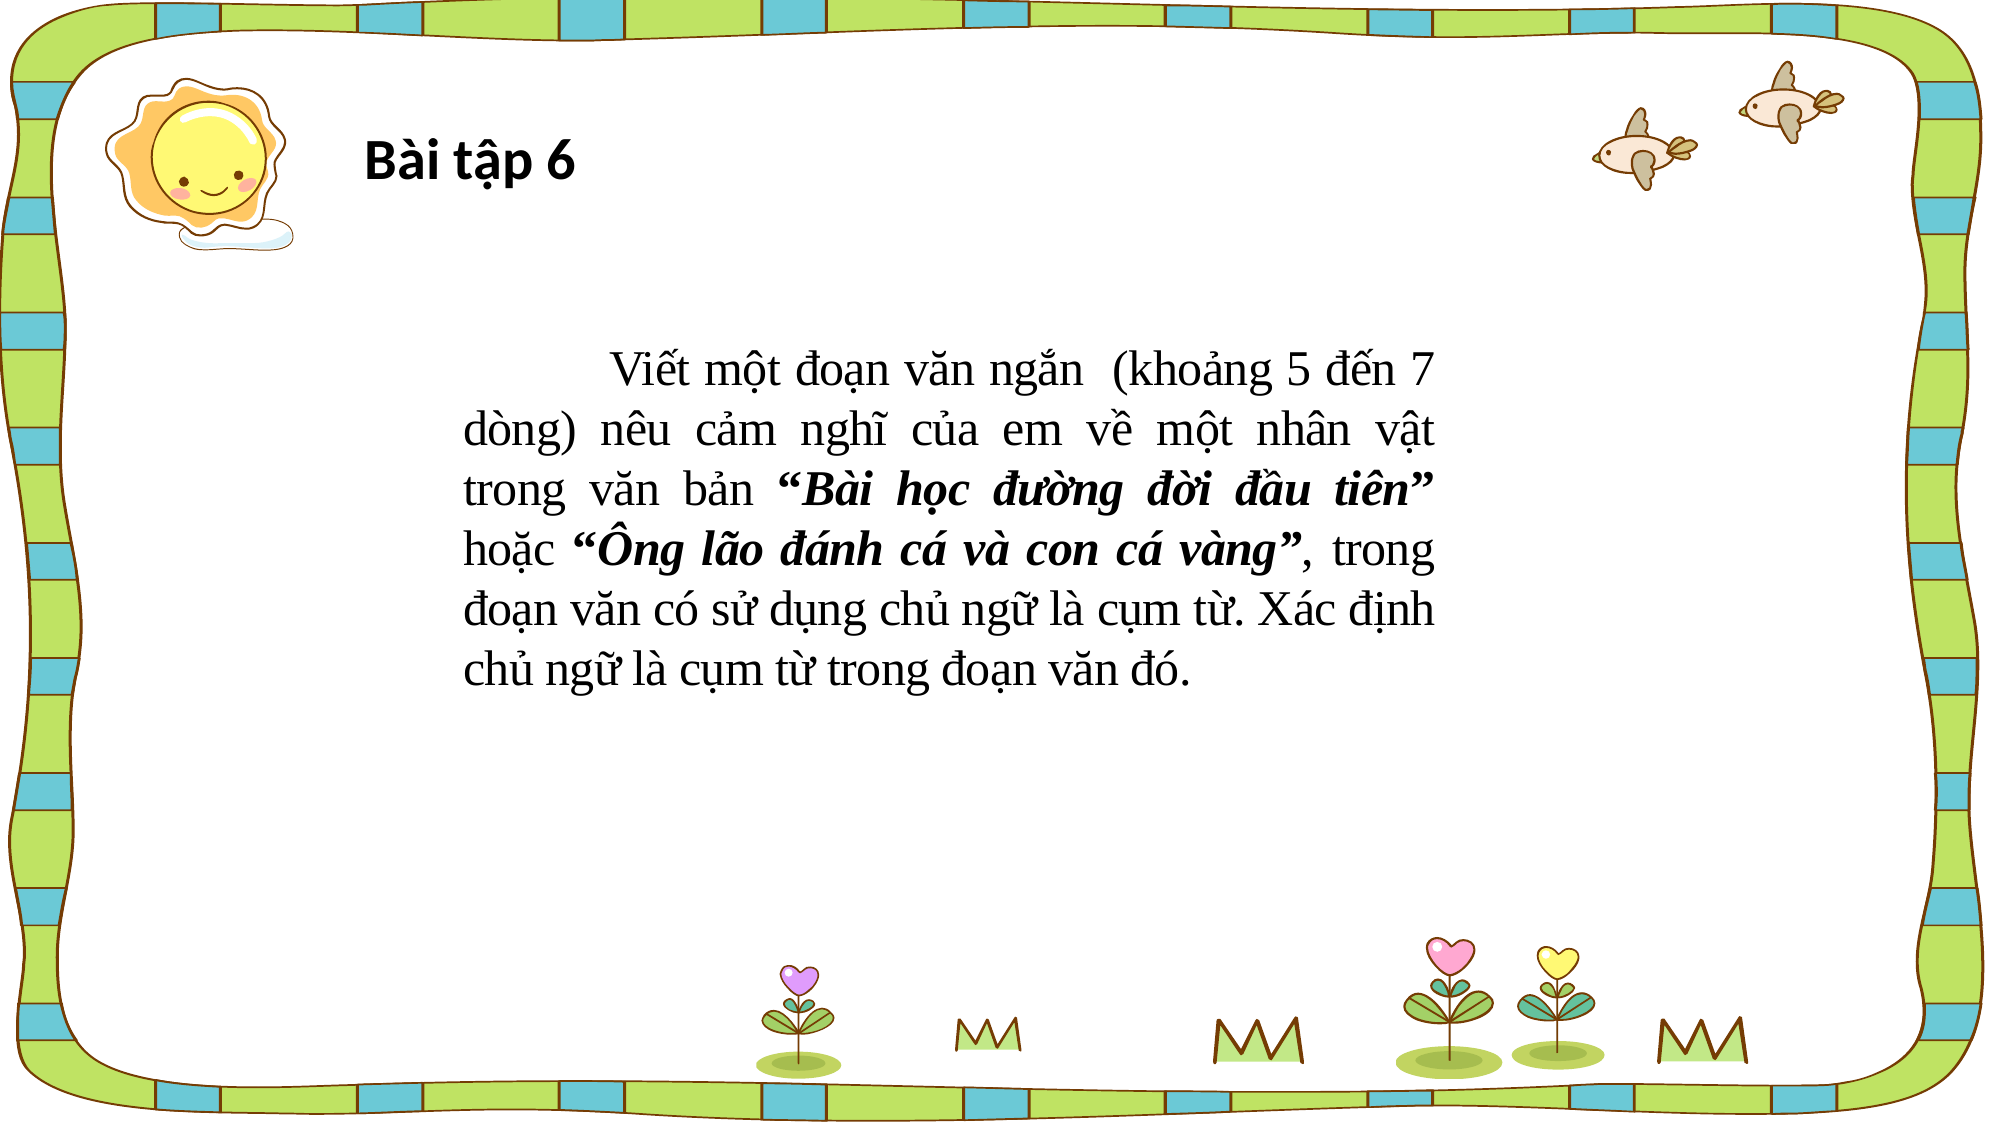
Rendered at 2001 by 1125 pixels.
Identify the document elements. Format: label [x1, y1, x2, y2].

text_box [0, 0, 2000, 1125]
